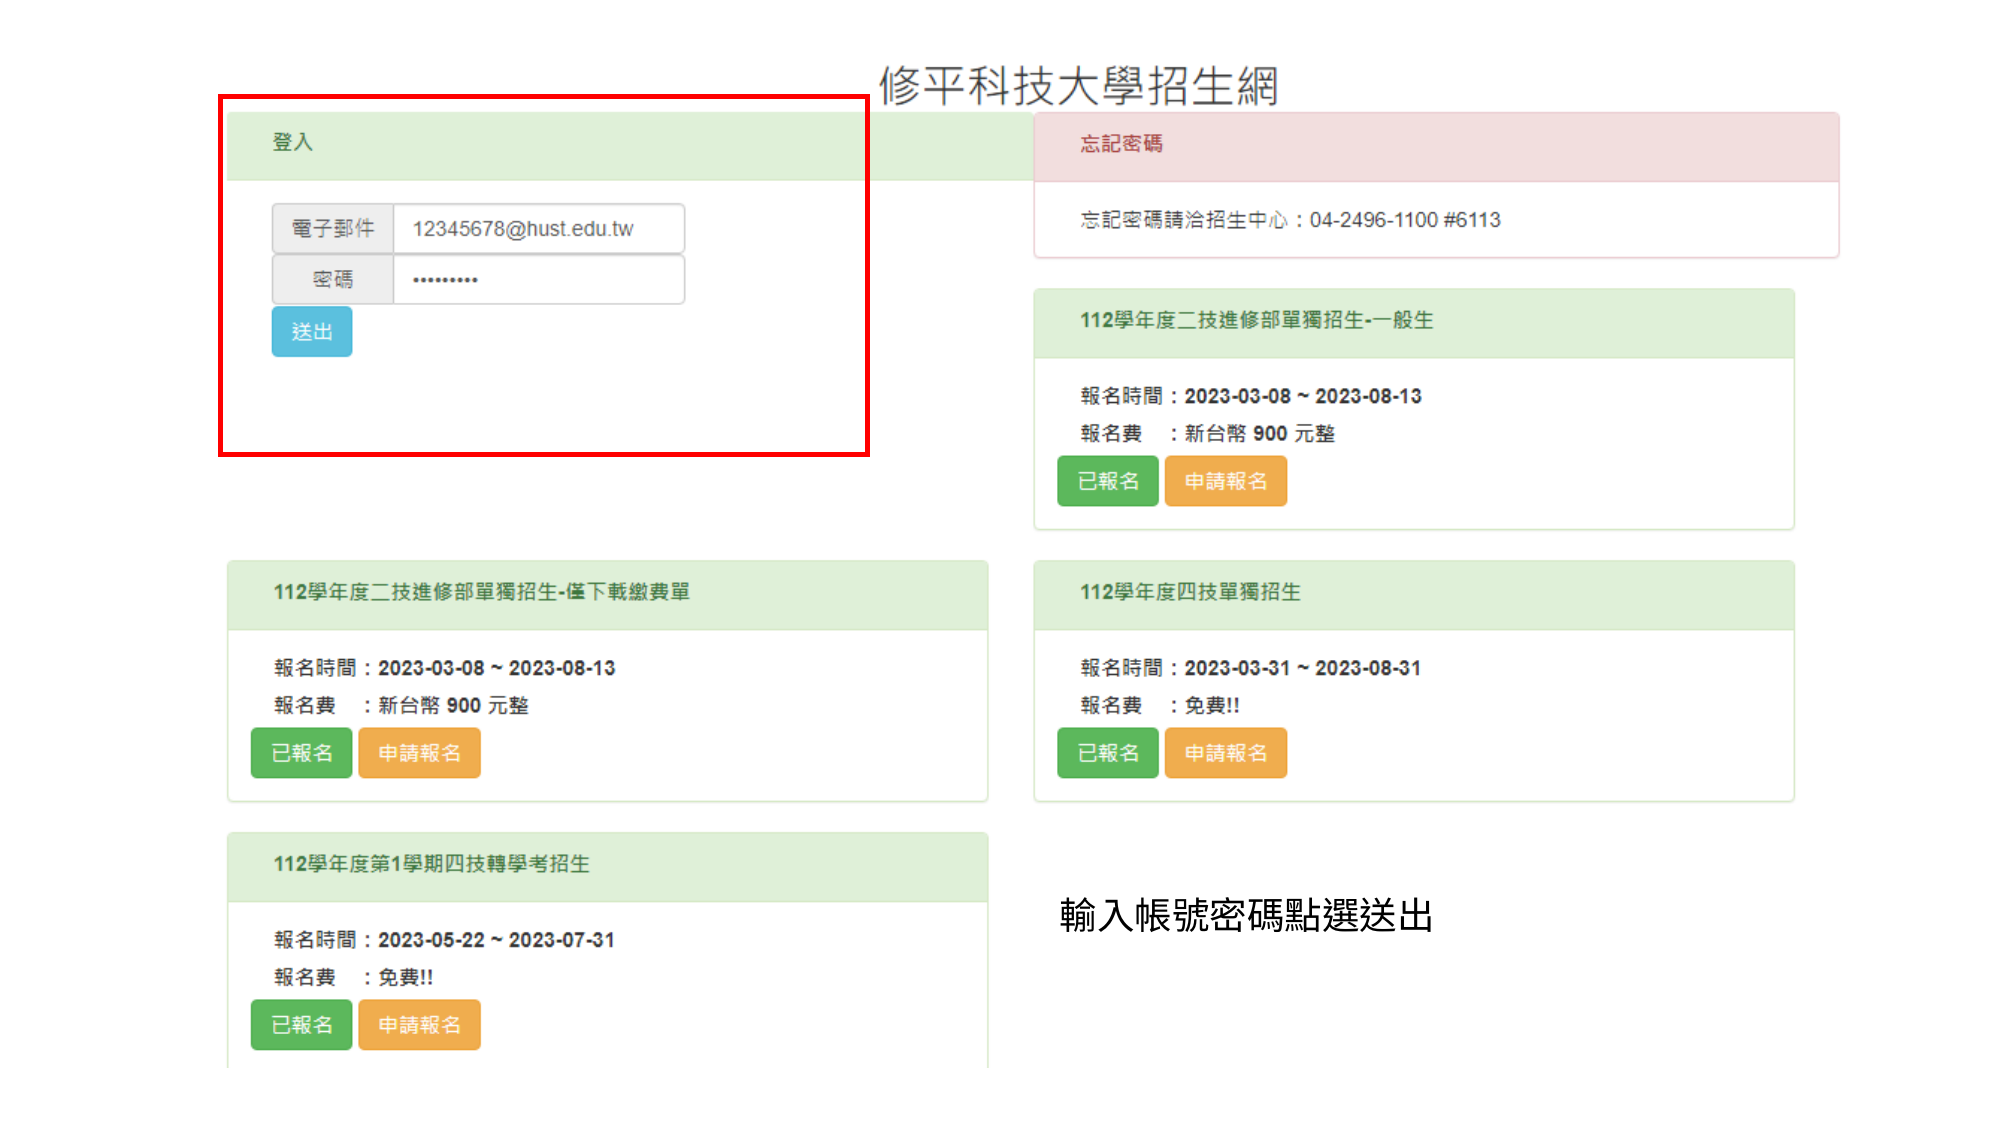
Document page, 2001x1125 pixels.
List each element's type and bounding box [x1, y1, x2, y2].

picture [209, 40, 1882, 1068]
